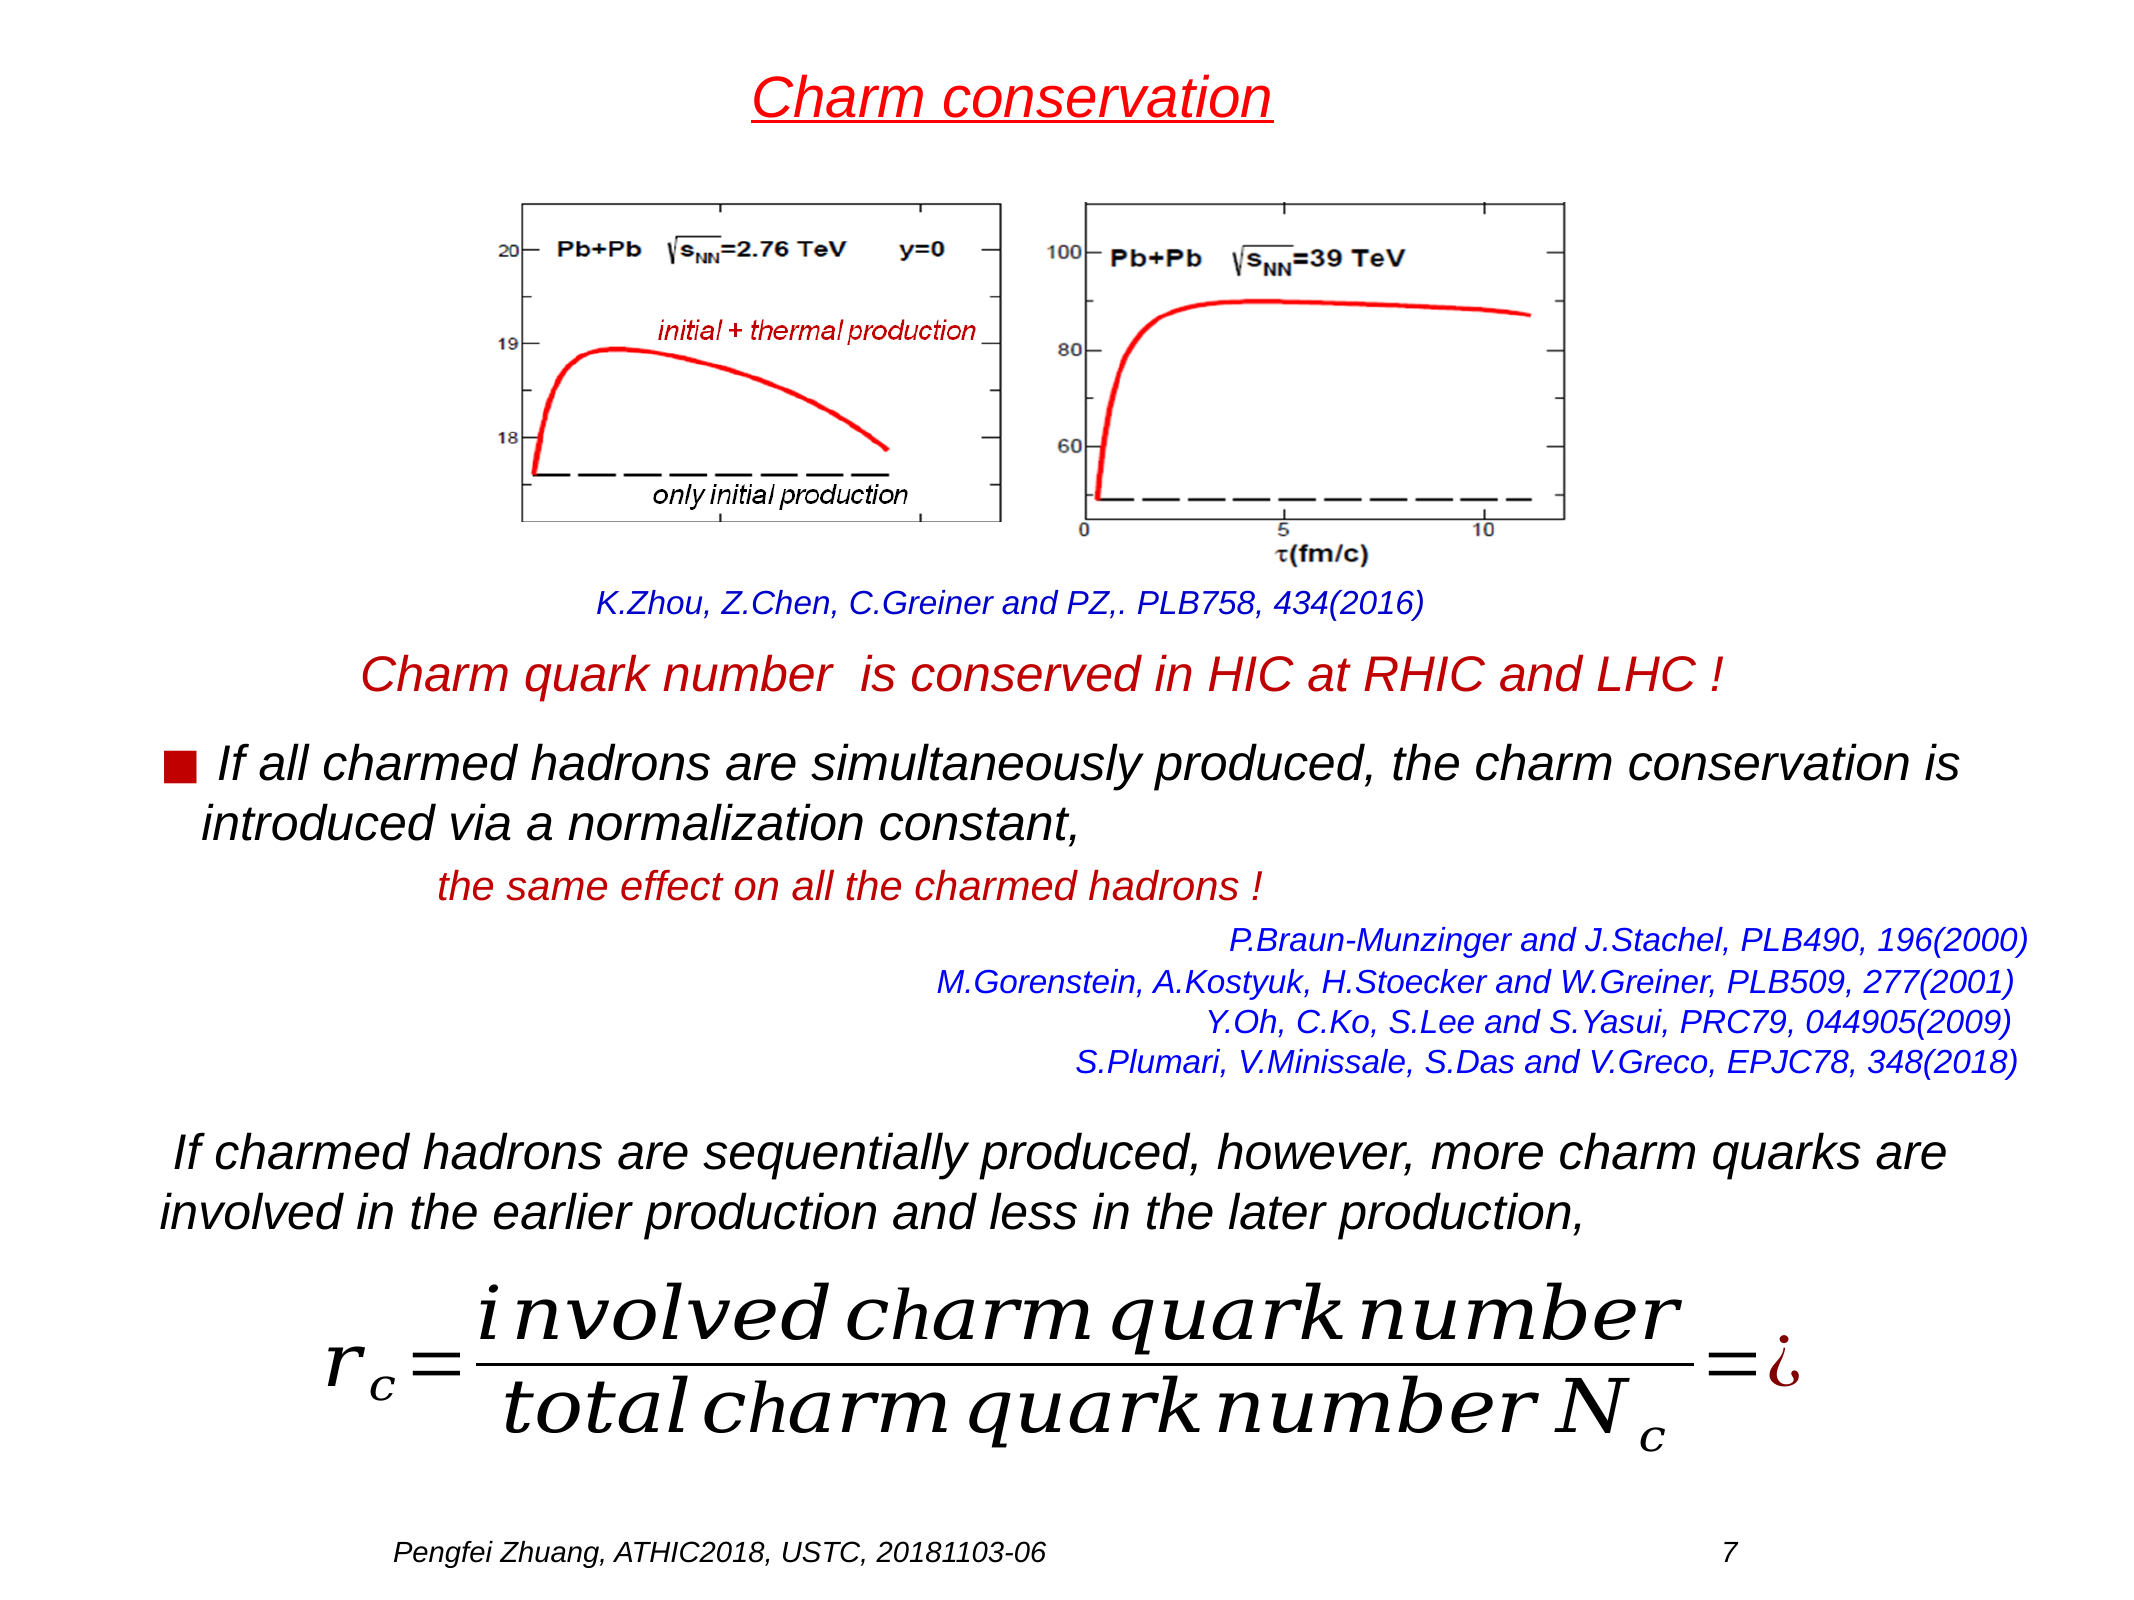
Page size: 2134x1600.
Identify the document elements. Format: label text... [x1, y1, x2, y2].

text_box Charm conservation [263, 49, 1762, 138]
text_box Pengfei Zhuang, ATHIC2018, USTC, 20181103-06 7 [92, 1522, 2042, 1579]
text_box K.Zhou, Z.Chen, C.Greiner and PZ,. PLB758, 434(2016) [570, 568, 1820, 634]
picture [478, 185, 1605, 580]
